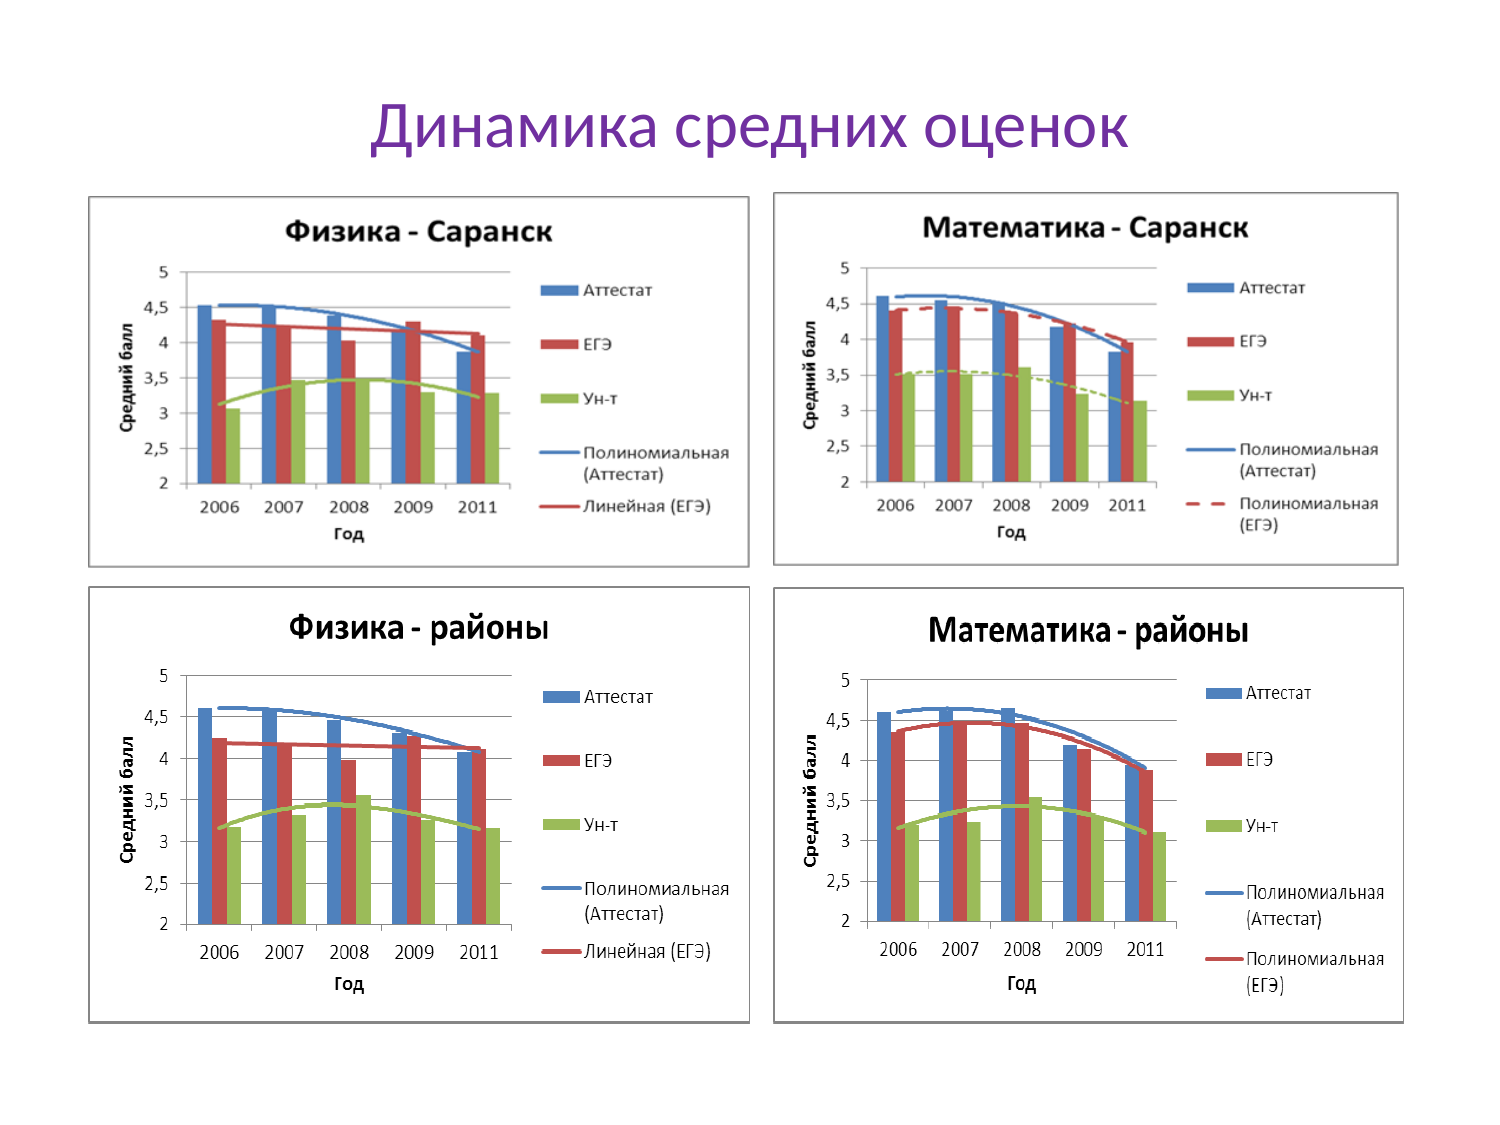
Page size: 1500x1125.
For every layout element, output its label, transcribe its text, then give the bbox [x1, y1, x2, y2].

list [773, 191, 1400, 567]
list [88, 196, 752, 570]
picture [773, 587, 1405, 1024]
picture [88, 585, 751, 1024]
title Динамика средних оценок [75, 45, 1425, 197]
